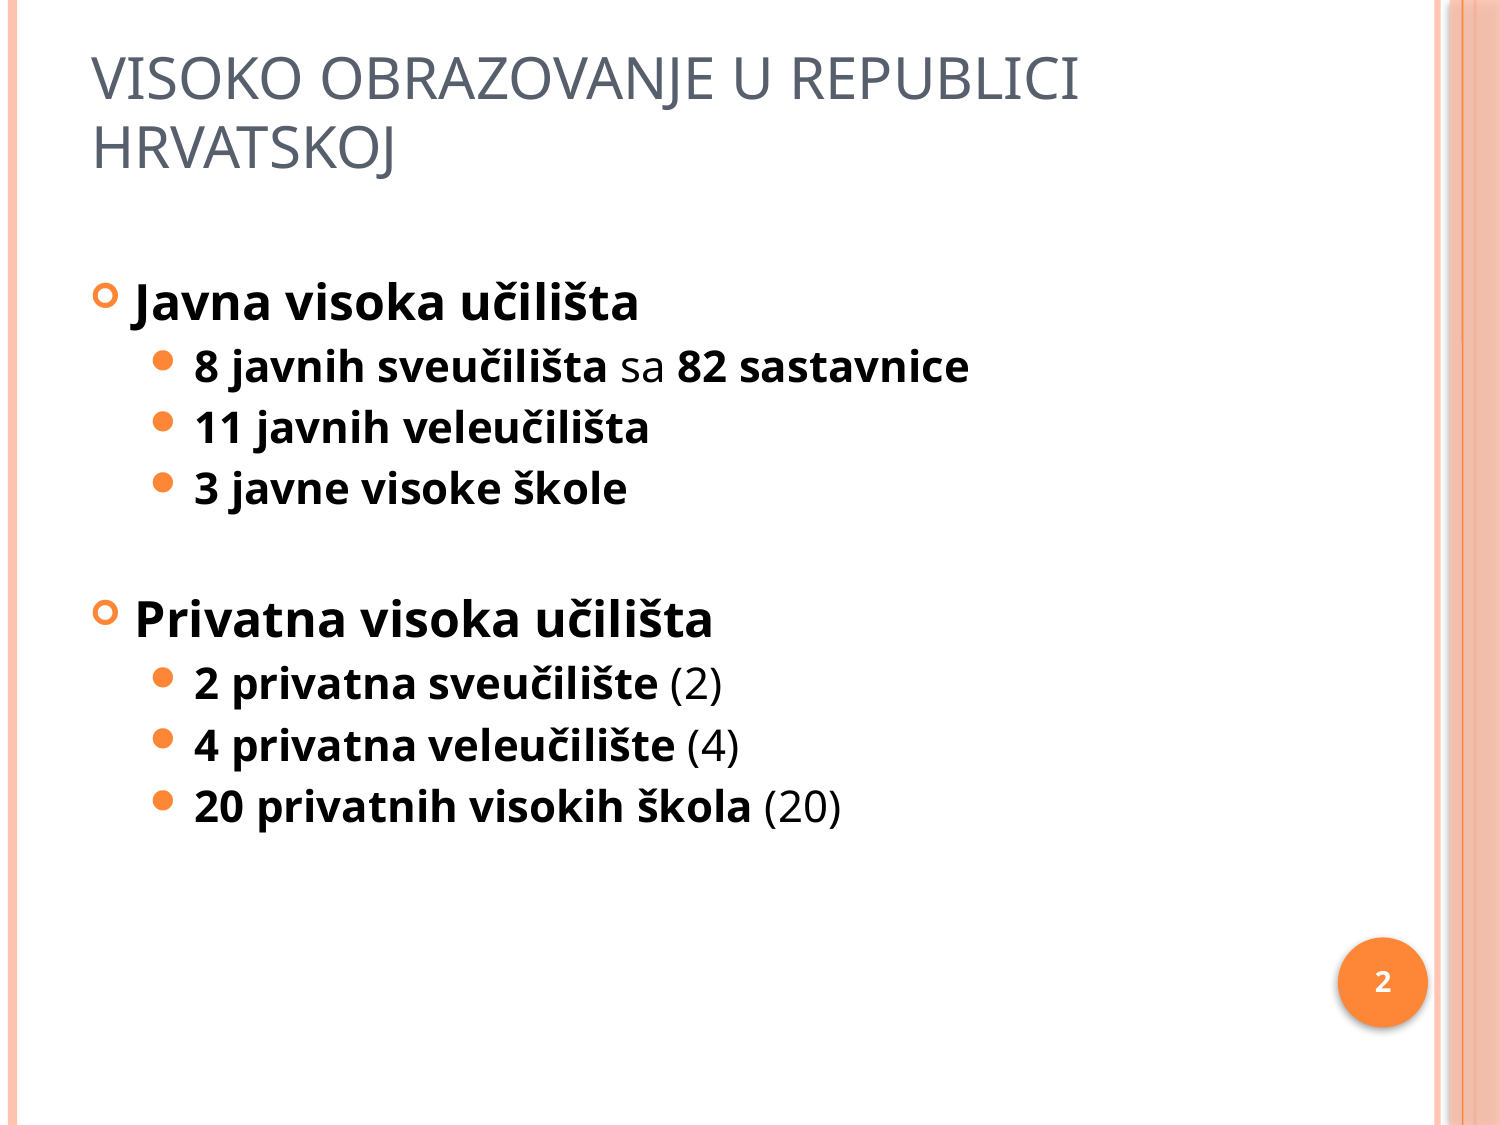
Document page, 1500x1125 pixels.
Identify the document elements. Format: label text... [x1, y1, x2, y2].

list Javna visoka učilišta 8 javnih sveučilišta sa 82 sastavnice 11 javnih veleučilišta 3 javne visoke škole Privatna visoka učilišta 2 privatna sveučilište (2) 4 privatna veleučilište (4) 20 privatnih visokih škola (20) [75, 262, 1300, 1062]
title Visoko obrazovanje u Republici Hrvatskoj [76, 0, 1378, 189]
slide_number 2 [1333, 940, 1434, 1027]
